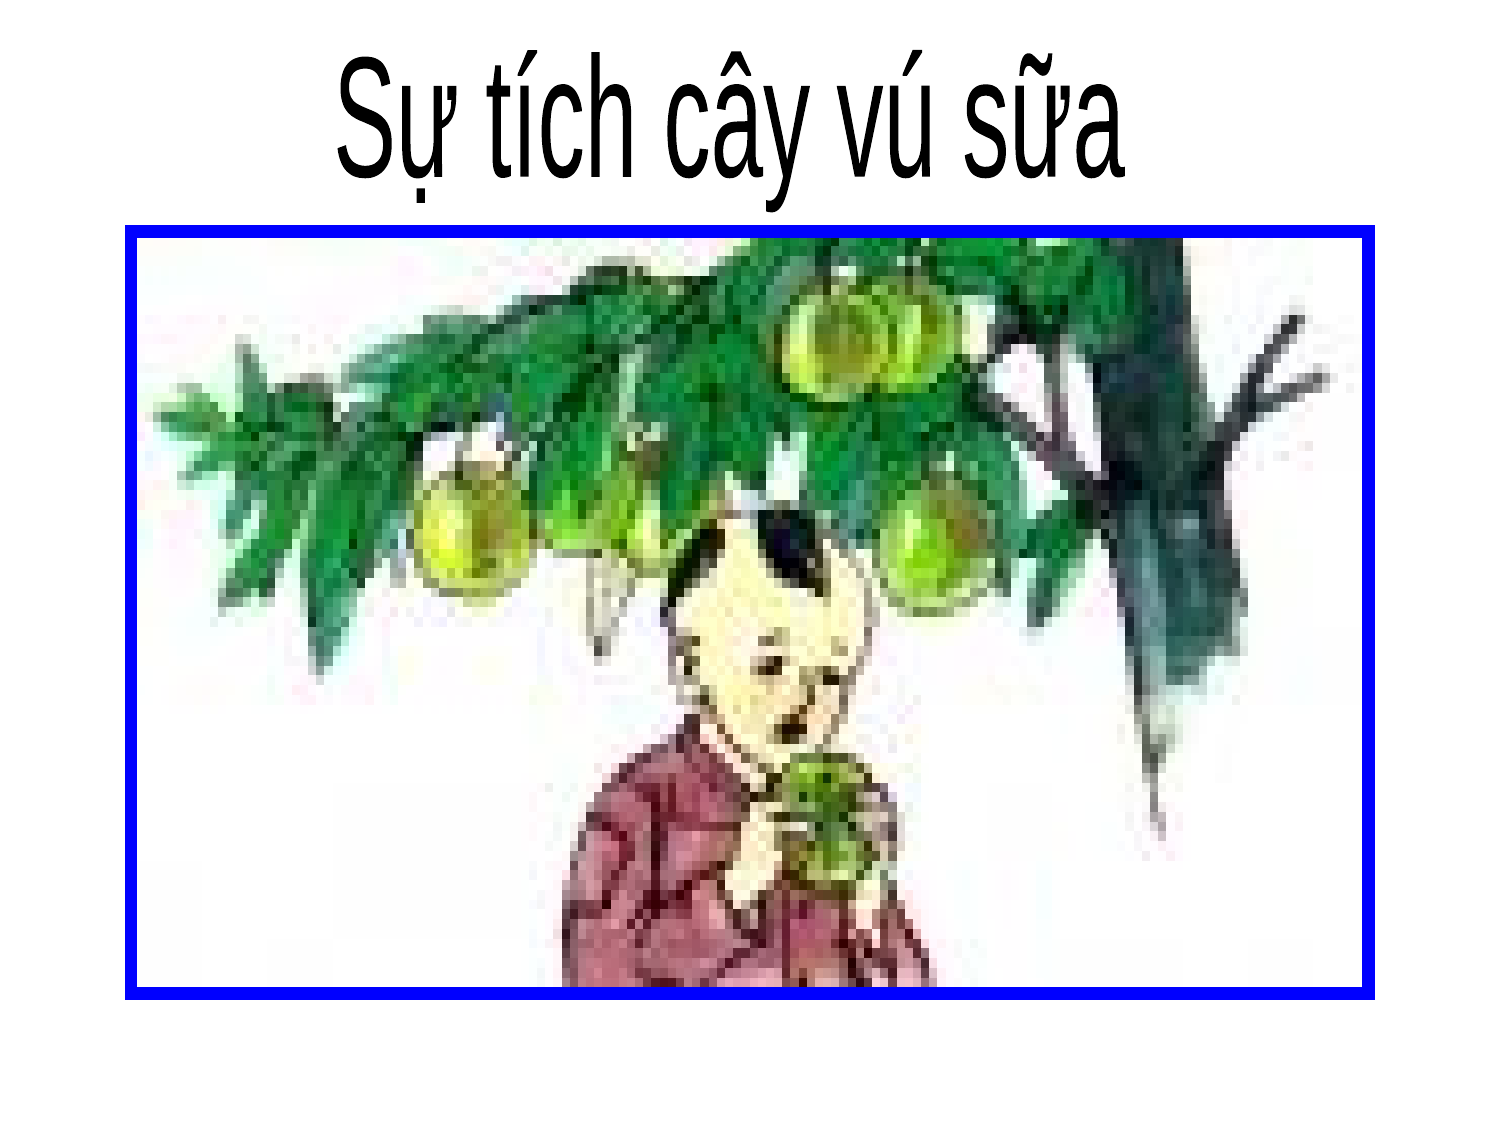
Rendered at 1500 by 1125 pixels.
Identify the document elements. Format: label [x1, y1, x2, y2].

picture [137, 237, 1363, 988]
